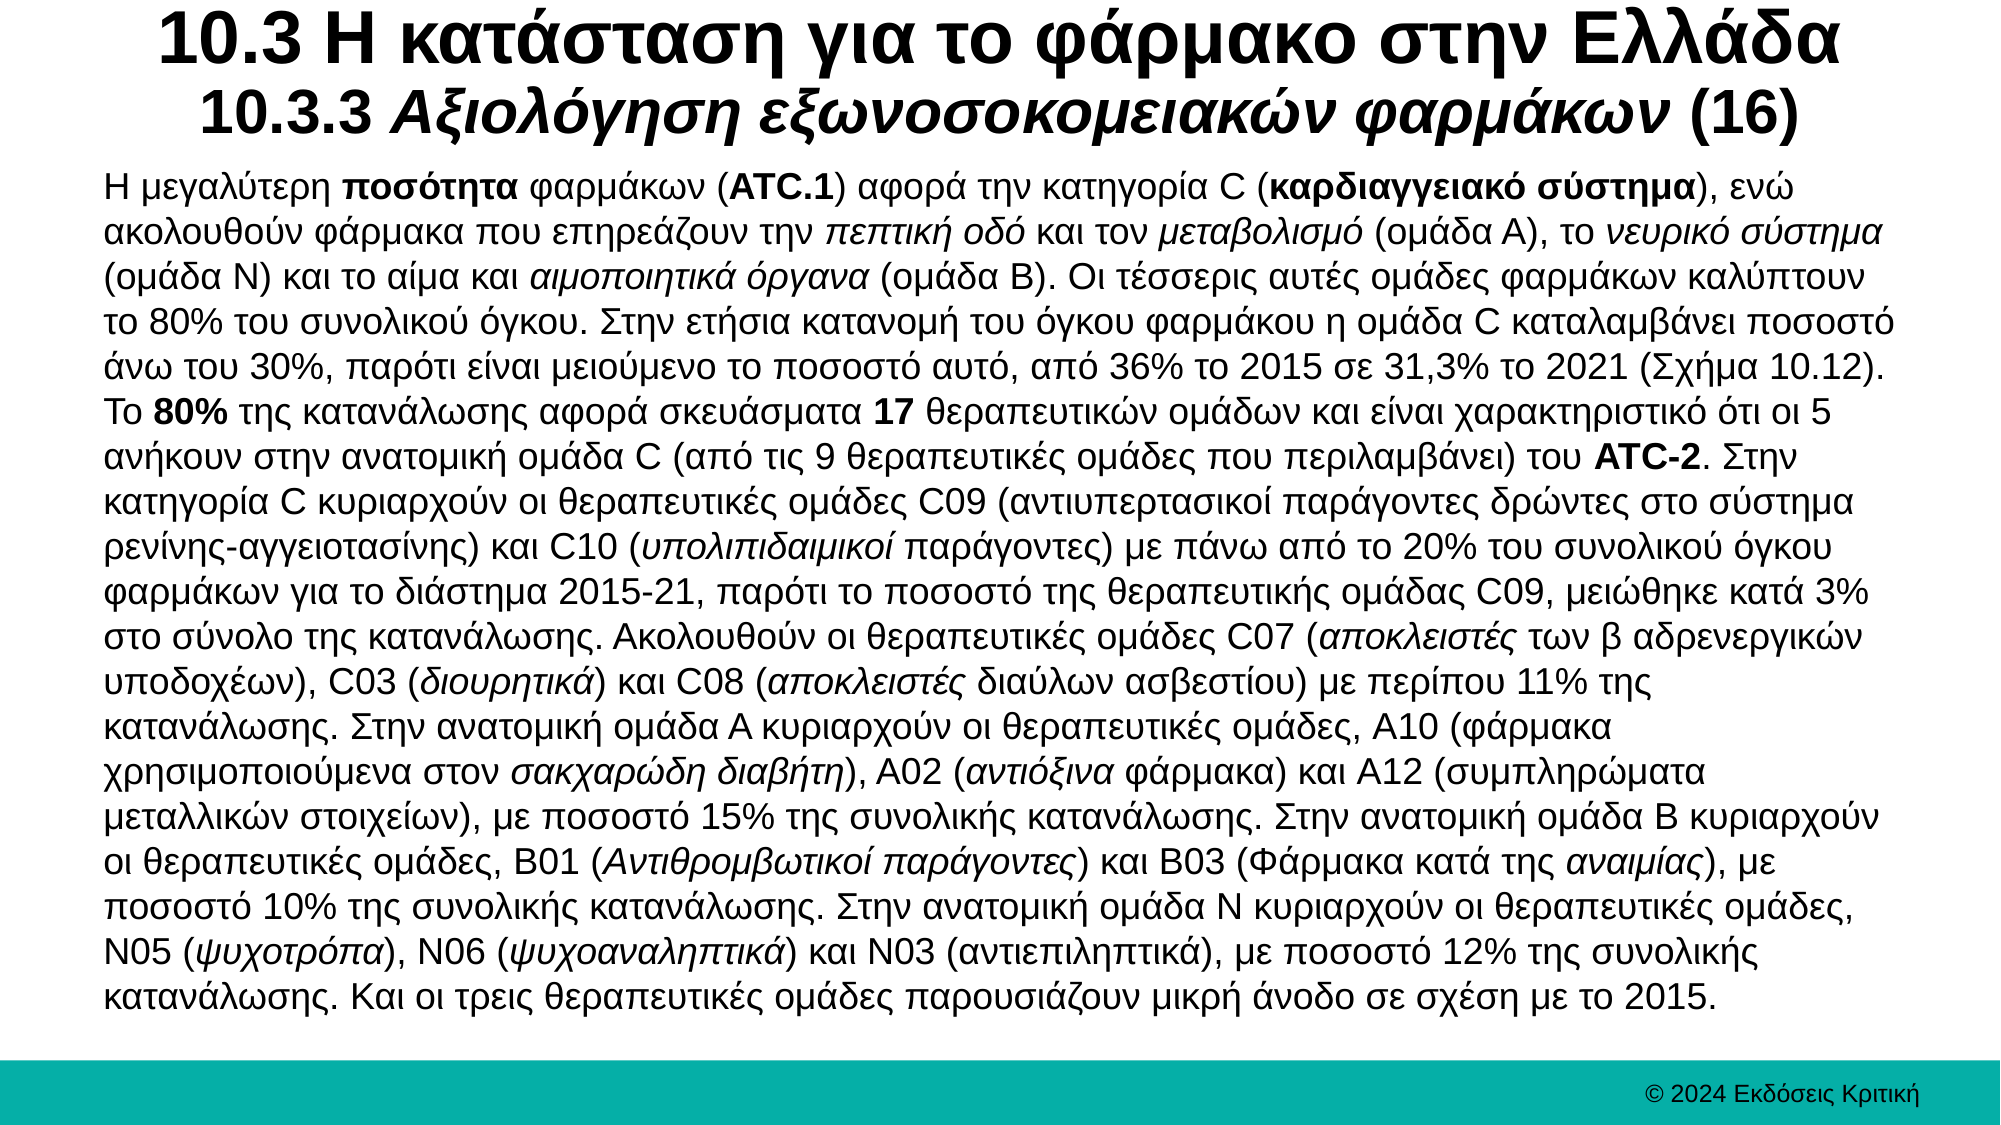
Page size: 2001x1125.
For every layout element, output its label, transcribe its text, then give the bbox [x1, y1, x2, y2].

text_box Η μεγαλύτερη ποσότητα φαρμάκων (ATC.1) αφορά την κατηγορία C (καρδιαγγειακό σύστημα), ενώ ακολουθούν φάρμακα που επηρεάζουν την πεπτική οδό και τον μεταβολισμό (ομάδα Α), το νευρικό σύστημα (ομάδα Ν) και το αίμα και αιμοποιητικά όργανα (ομάδα Β). Οι τέσσερις αυτές ομάδες φαρμάκων καλύπτουν το 80% του συνολικού όγκου. Στην ετήσια κατανομή του όγκου φαρμάκου η ομάδα C καταλαμβάνει ποσοστό άνω του 30%, παρότι είναι μειούμενο το ποσοστό αυτό, από 36% το 2015 σε 31,3% το 2021 (Σχήμα 10.12). Το 80% της κατανάλωσης αφορά σκευάσματα 17 θεραπευτικών ομάδων και είναι χαρακτηριστικό ότι οι 5 ανήκουν στην ανατομική ομάδα C (από τις 9 θεραπευτικές ομάδες που περιλαμβάνει) του ATC-2. Στην κατηγορία C κυριαρχούν οι θεραπευτικές ομάδες C09 (αντιυπερτασικοί παράγοντες δρώντες στο σύστημα ρενίνης-αγγειοτασίνης) και C10 (υπολιπιδαιμικοί παράγοντες) με πάνω από το 20% του συνολικού όγκου φαρμάκων για το διάστημα 2015-21, παρότι το ποσοστό της θεραπευτικής ομάδας C09, μειώθηκε κατά 3% στο σύνολο της κατανάλωσης. Ακολουθούν οι θεραπευτικές ομάδες C07 (αποκλειστές των β αδρενεργικών υποδοχέων), C03 (διουρητικά) και C08 (αποκλειστές διαύλων ασβεστίου) με περίπου 11% της κατανάλωσης. Στην ανατομική ομάδα Α κυριαρχούν οι θεραπευτικές ομάδες, A10 (φάρμακα χρησιμοποιούμενα στον σακχαρώδη διαβήτη), A02 (αντιόξινα φάρμακα) και A12 (συμπληρώματα μεταλλικών στοιχείων), με ποσοστό 15% της συνολικής κατανάλωσης. Στην ανατομική ομάδα Β κυριαρχούν οι θεραπευτικές ομάδες, B01 (Aντιθρομβωτικοί παράγοντες) και B03 (Φάρμακα κατά της αναιμίας), με ποσοστό 10% της συνολικής κατανάλωσης. Στην ανατομική ομάδα N κυριαρχούν οι θεραπευτικές ομάδες, N05 (ψυχοτρόπα), N06 (ψυχοαναληπτικά) και N03 (αντιεπιληπτικά), με ποσοστό 12% της συνολικής κατανάλωσης. Και οι τρεις θεραπευτικές ομάδες παρουσιάζουν μικρή άνοδο σε σχέση με το 2015. [88, 154, 1912, 1025]
title 10.3 Η κατάσταση για το φάρμακο στην Ελλάδα 10.3.3 Αξιολόγηση εξωνοσοκομειακών φαρμάκων (16) [88, 0, 1912, 154]
text_box © 2024 Εκδόσεις Κριτική [1630, 1070, 2000, 1115]
text_box [0, 1059, 2000, 1125]
